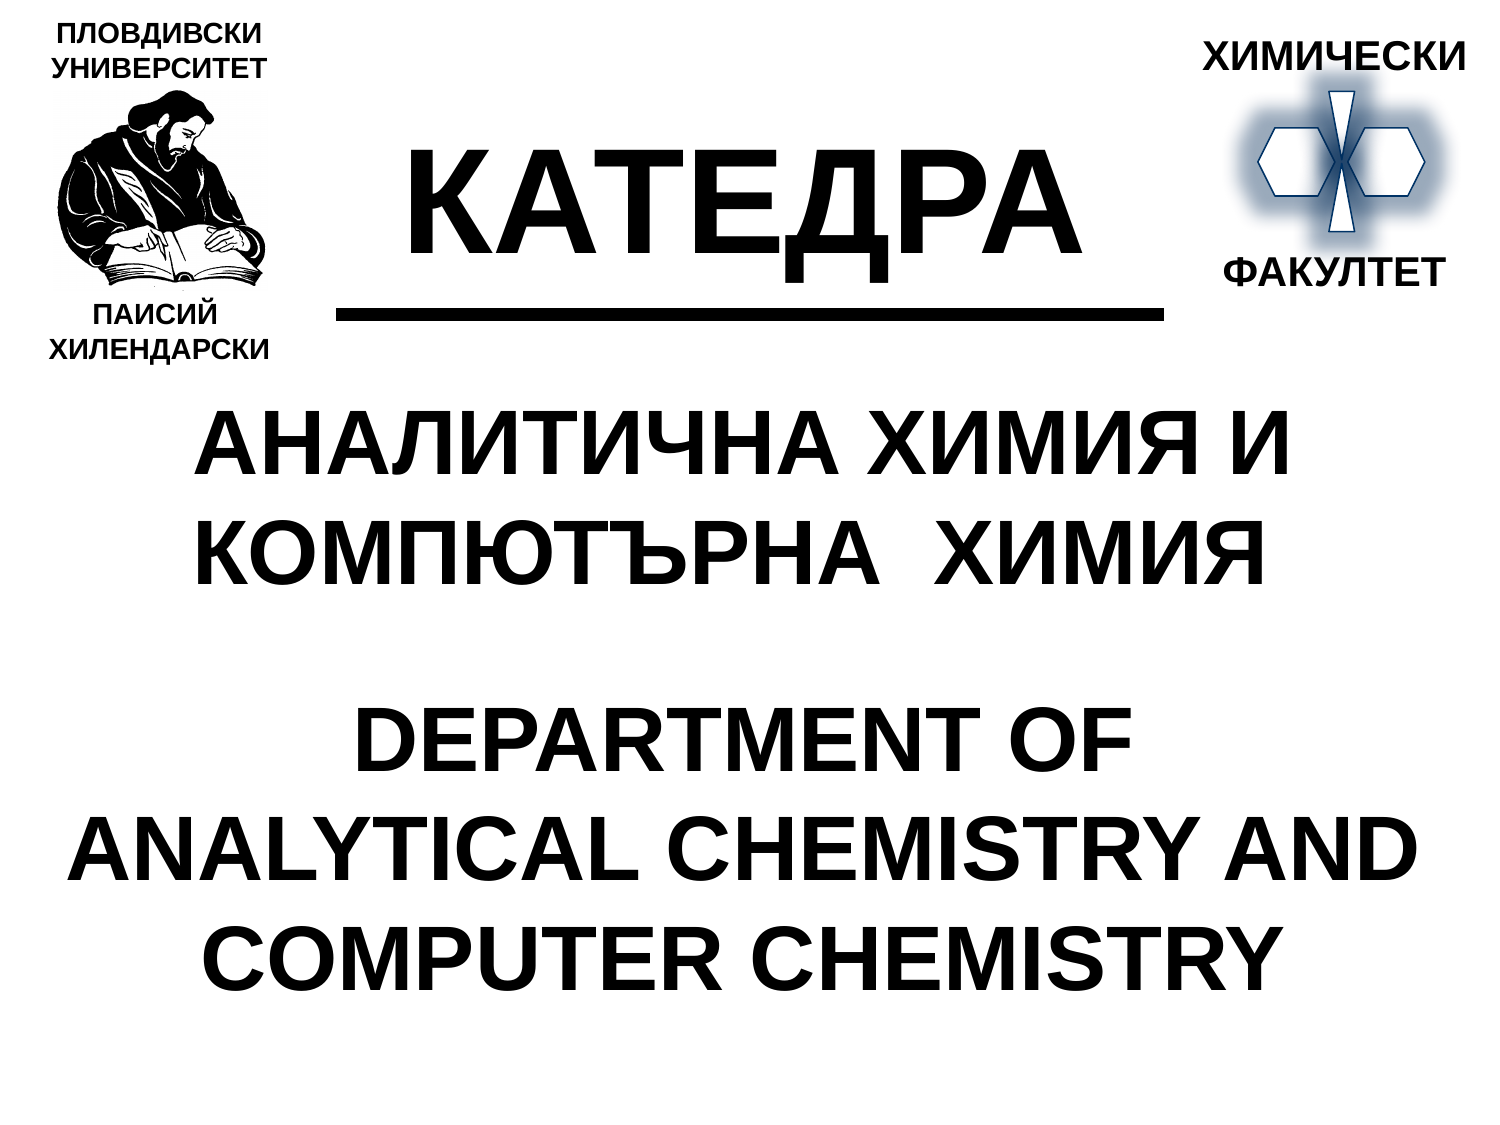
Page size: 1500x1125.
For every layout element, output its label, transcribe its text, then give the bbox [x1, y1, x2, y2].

text_box ПЛОВДИВСКИ УНИВЕРСИТЕТ [35, 7, 284, 92]
list АНАЛИТИЧНА ХИМИЯ И КОМПЮТЪРНА ХИМИЯ DEPARTMENT OF ANALYTICAL CHEMISTRY AND COMPUTER CHEMISTRY [40, 374, 1448, 1118]
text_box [52, 89, 268, 292]
title КАТЕДРА [270, 44, 1181, 233]
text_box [1186, 21, 1483, 303]
text_box ПАИСИЙ ХИЛЕНДАРСКИ [29, 287, 290, 373]
